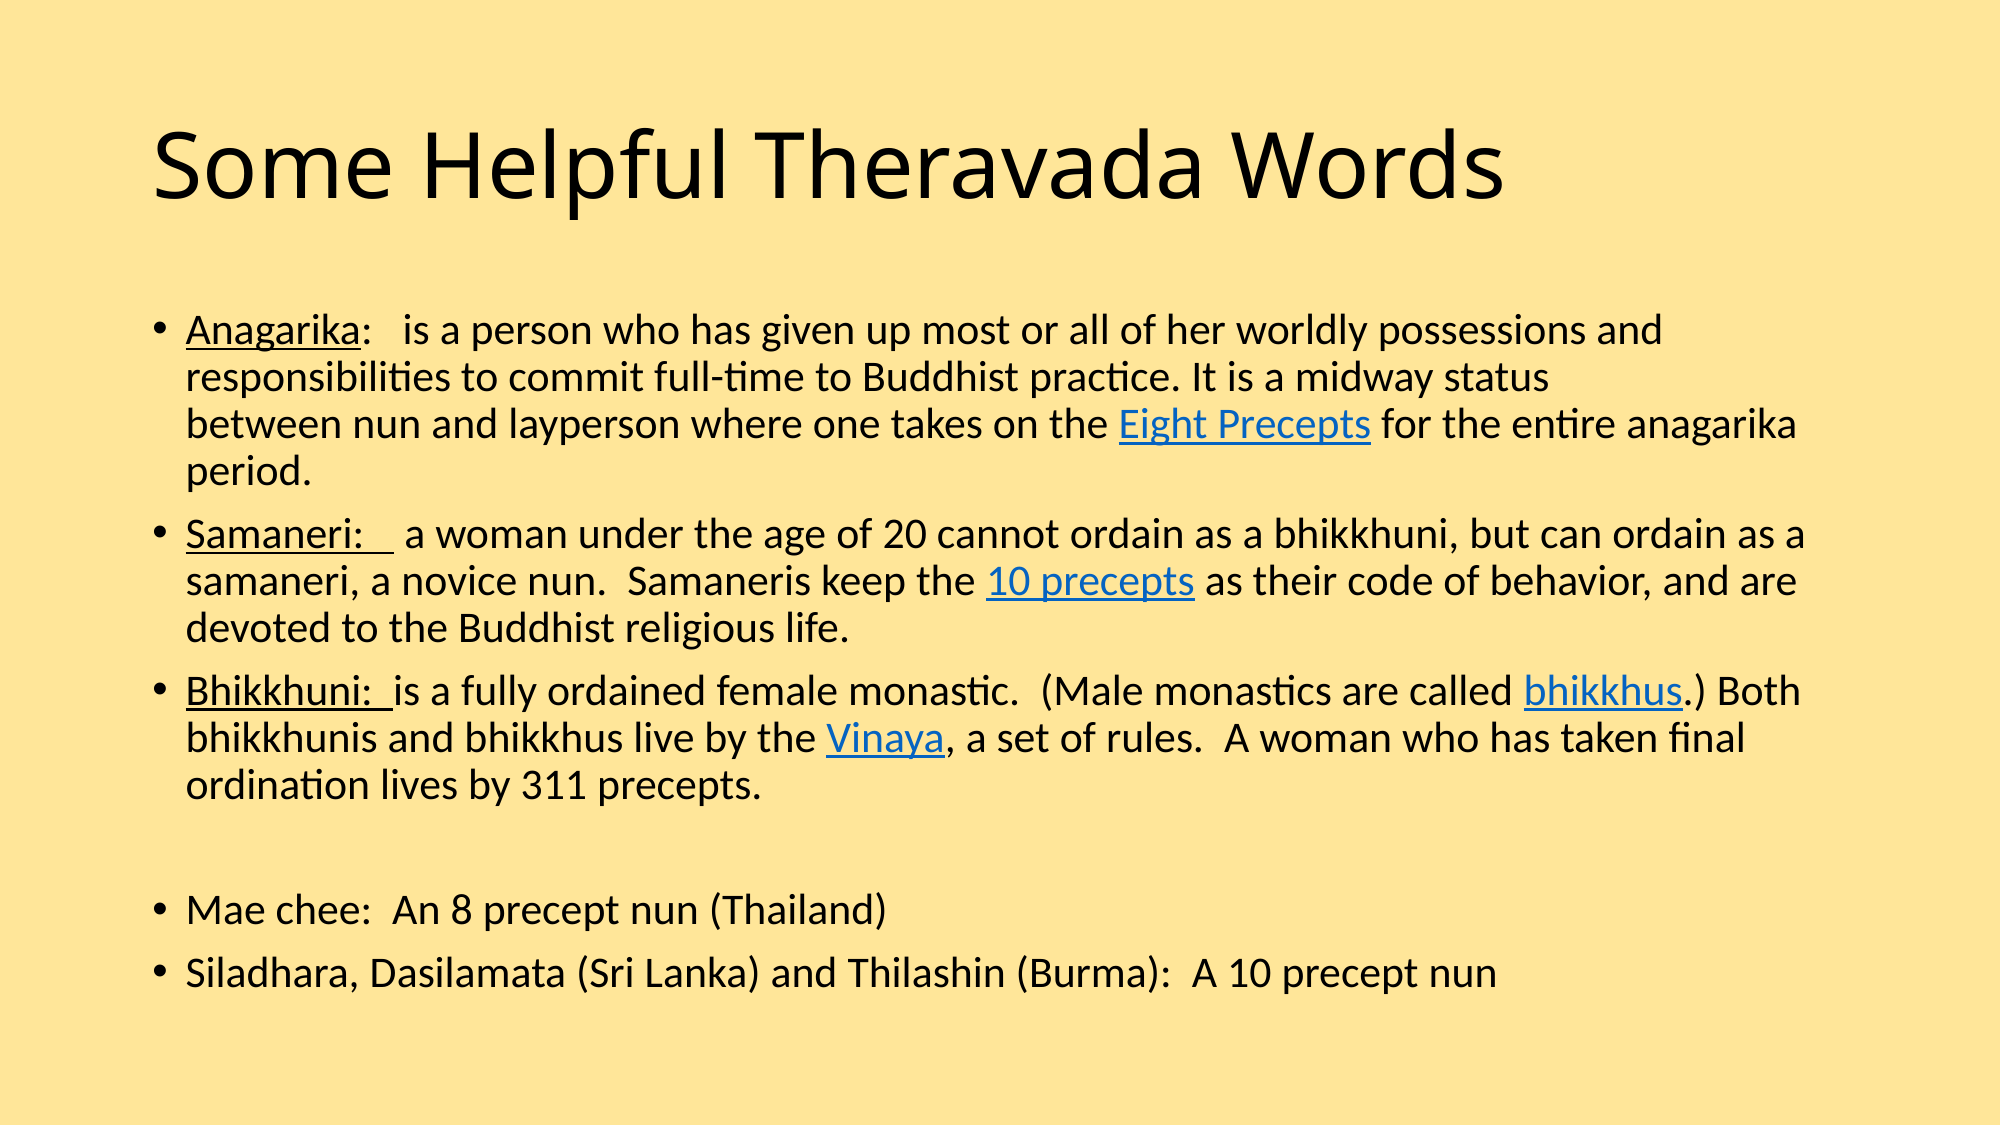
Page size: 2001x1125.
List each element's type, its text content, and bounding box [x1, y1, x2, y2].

title Some Helpful Theravada Words [137, 59, 1863, 278]
list Anagarika: is a person who has given up most or all of her worldly possessions and responsibilities to commit full-time to Buddhist practice. It is a midway status between nun and layperson where one takes on the Eight Precepts for the entire anagarika period. Samaneri: a woman under the age of 20 cannot ordain as a bhikkhuni, but can ordain as a samaneri, a novice nun. Samaneris keep the 10 precepts as their code of behavior, and are devoted to the Buddhist religious life. Bhikkhuni: is a fully ordained female monastic. (Male monastics are called bhikkhus.) Both bhikkhunis and bhikkhus live by the Vinaya, a set of rules. A woman who has taken final ordination lives by 311 precepts. Mae chee: An 8 precept nun (Thailand) Siladhara, Dasilamata (Sri Lanka) and Thilashin (Burma): A 10 precept nun [137, 299, 1863, 1014]
